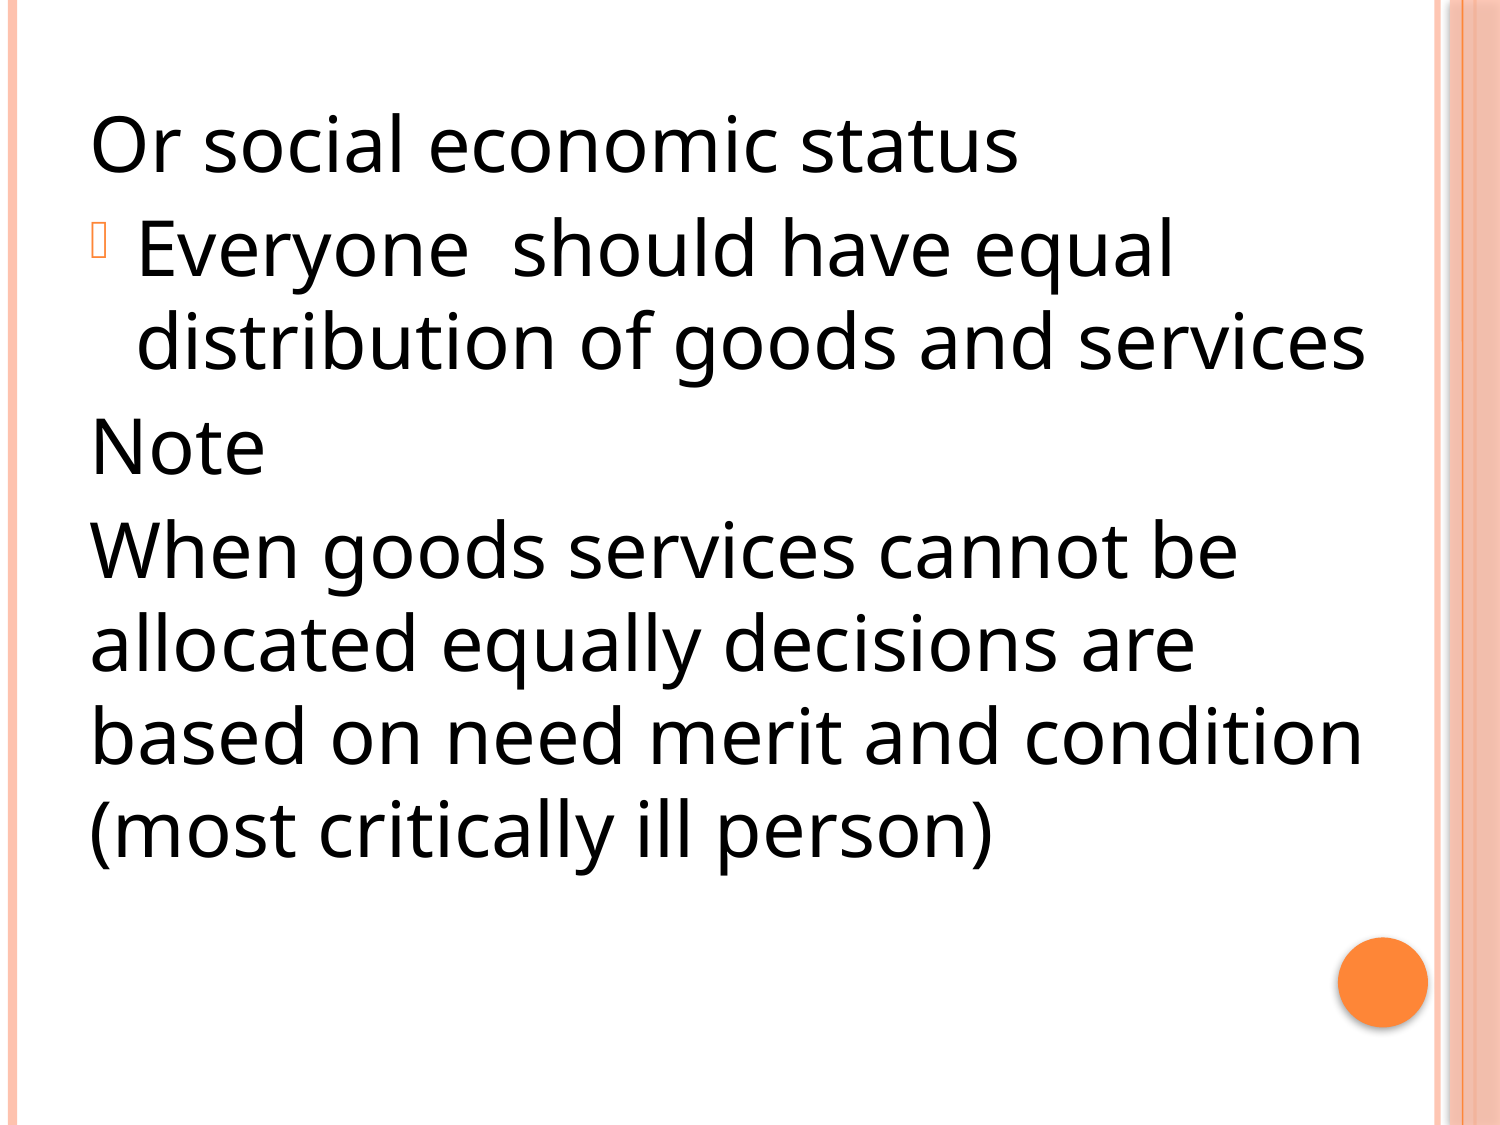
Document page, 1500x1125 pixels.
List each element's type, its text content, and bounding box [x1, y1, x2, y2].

list Or social economic status Everyone should have equal distribution of goods and services Note When goods services cannot be allocated equally decisions are based on need merit and condition (most critically ill person) [75, 87, 1425, 1005]
